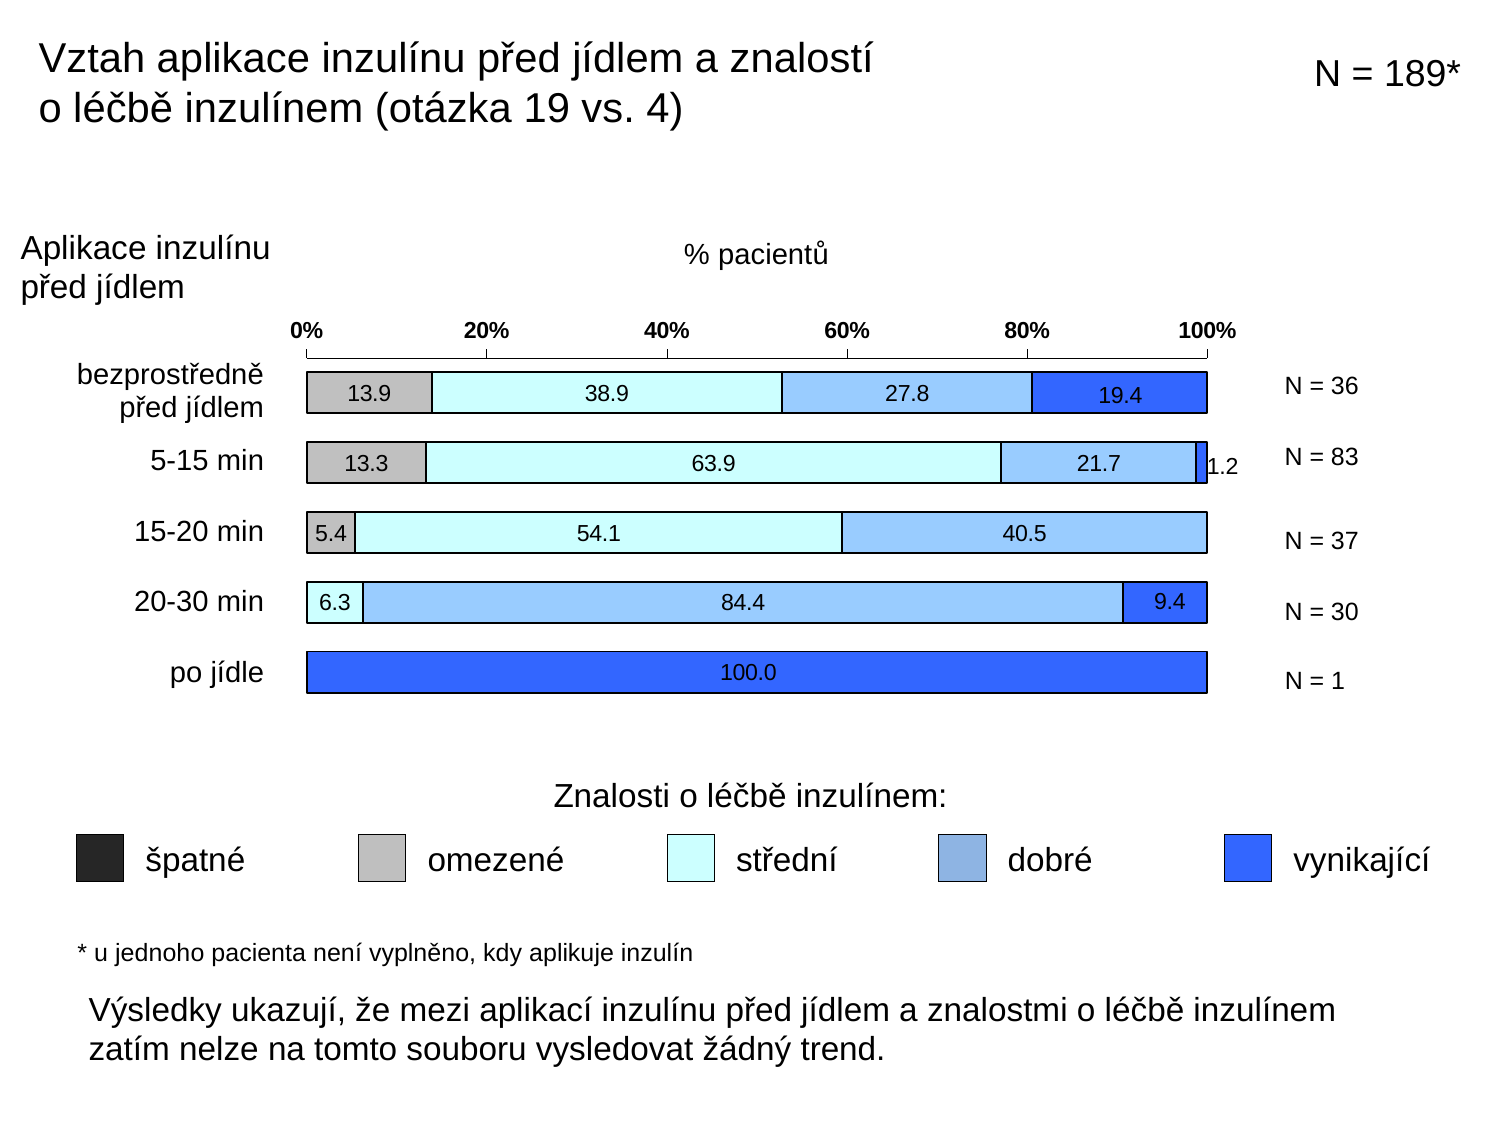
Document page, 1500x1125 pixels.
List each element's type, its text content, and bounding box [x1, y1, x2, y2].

text_box * u jednoho pacienta není vyplněno, kdy aplikuje inzulín [62, 929, 878, 975]
text_box [667, 834, 715, 882]
text_box N = 36 [1302, 361, 1375, 408]
chart [0, 276, 1298, 722]
text_box N = 37 [1302, 516, 1375, 563]
text_box [76, 834, 124, 882]
text_box N = 30 [1302, 587, 1375, 634]
text_box [358, 834, 406, 882]
text_box omezené [415, 834, 585, 881]
text_box Aplikace inzulínu před jídlem [5, 218, 361, 275]
text_box dobré [995, 834, 1150, 881]
text_box N = 189* [1299, 41, 1495, 101]
text_box N = 1 [1302, 657, 1361, 703]
text_box Vztah aplikace inzulínu před jídlem a znalostí o léčbě inzulínem (otázka 19 vs. 4) [23, 23, 904, 107]
text_box střední [724, 834, 878, 881]
text_box % pacientů [643, 228, 870, 275]
text_box Výsledky ukazují, že mezi aplikací inzulínu před jídlem a znalostmi o léčbě inzulínem zatím nelze na tomto souboru vysledovat žádný trend. [76, 975, 1436, 1078]
text_box vynikající [1281, 834, 1447, 881]
text_box Znalosti o léčbě inzulínem: [538, 766, 964, 822]
text_box [938, 834, 987, 882]
text_box [1224, 834, 1272, 882]
text_box špatné [133, 834, 288, 881]
text_box N = 83 [1302, 432, 1375, 478]
